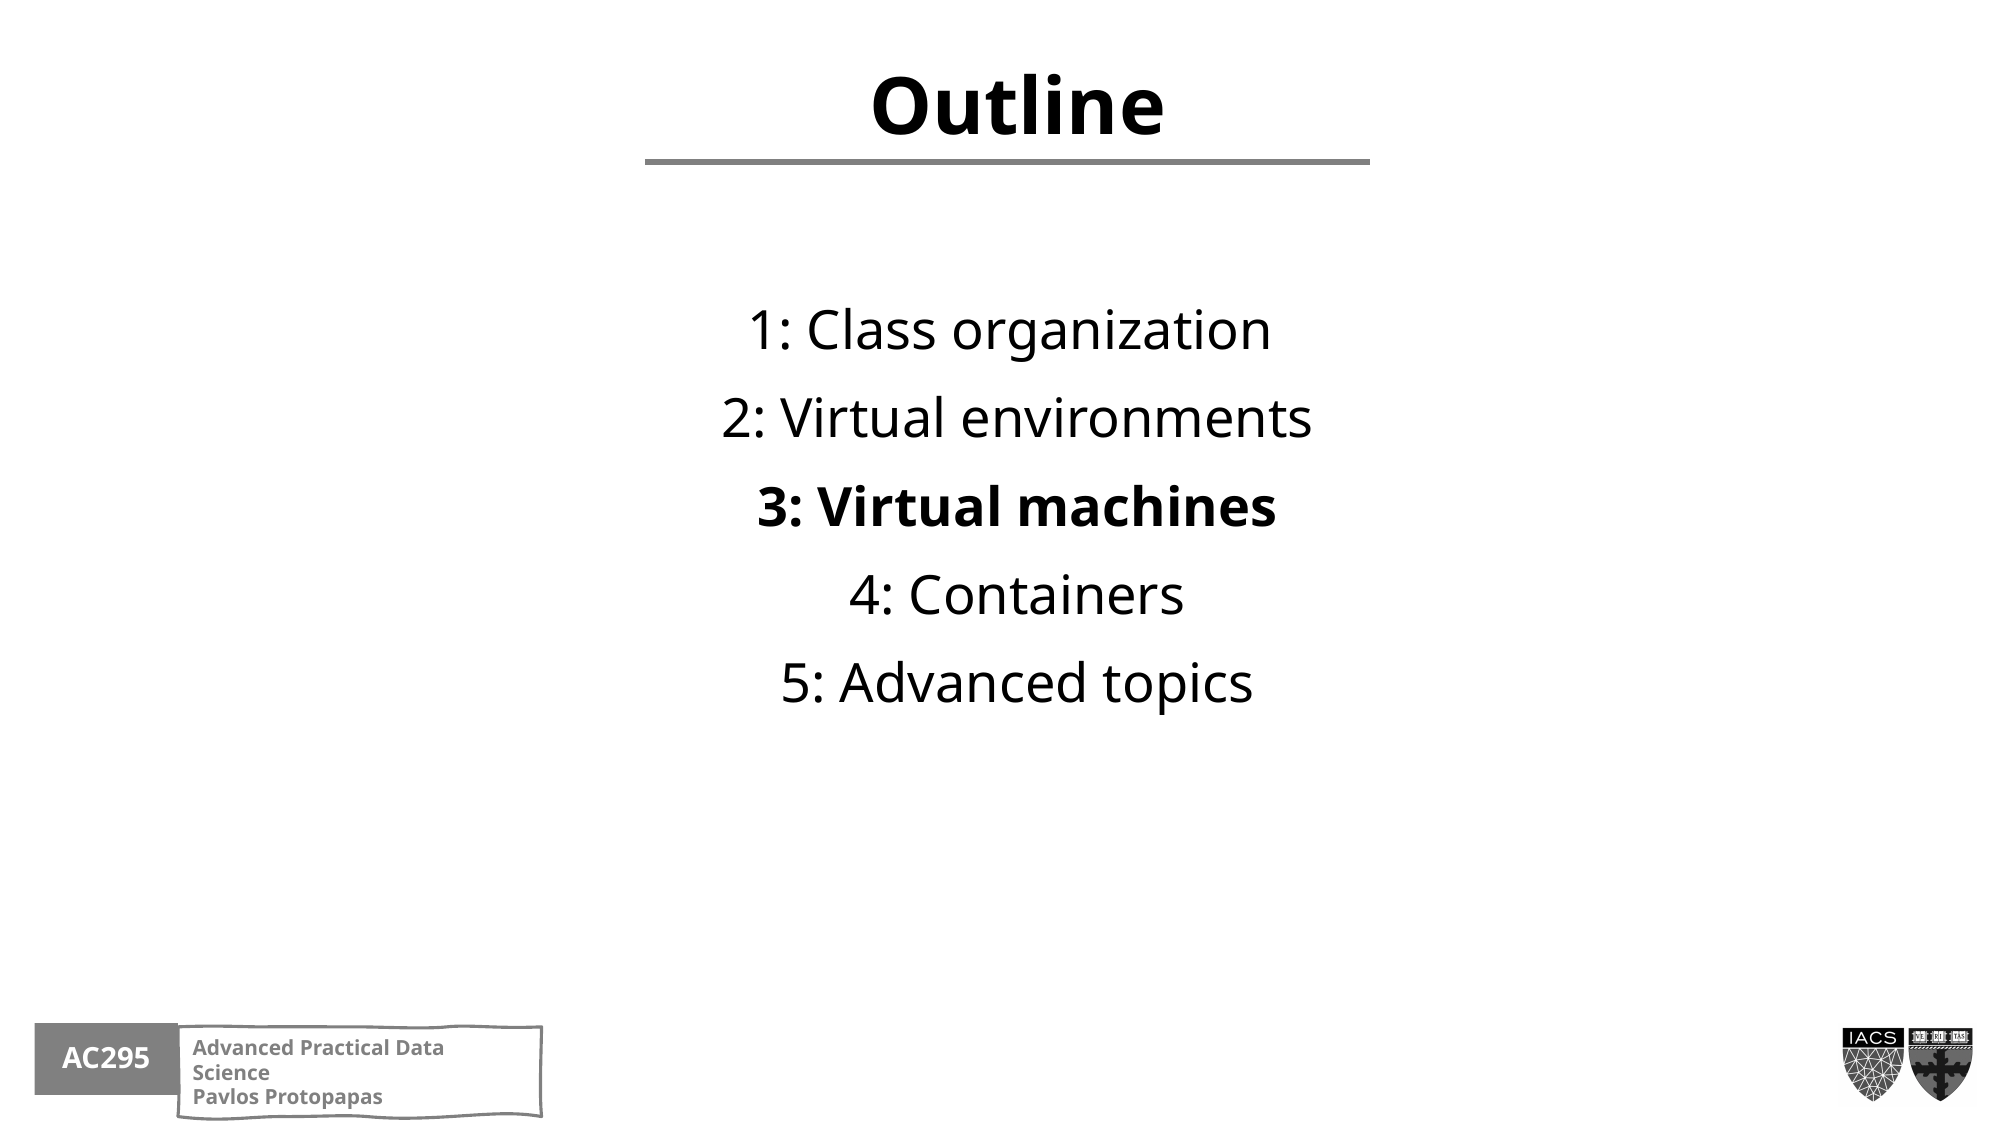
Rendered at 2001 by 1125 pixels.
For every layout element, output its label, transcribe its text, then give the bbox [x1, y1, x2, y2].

list 1: Class organization 2: Virtual environments 3: Virtual machines 4: Containers 5: Advanced topics [290, 287, 1745, 953]
picture [1838, 1023, 1977, 1107]
list Outline [167, 48, 1868, 160]
